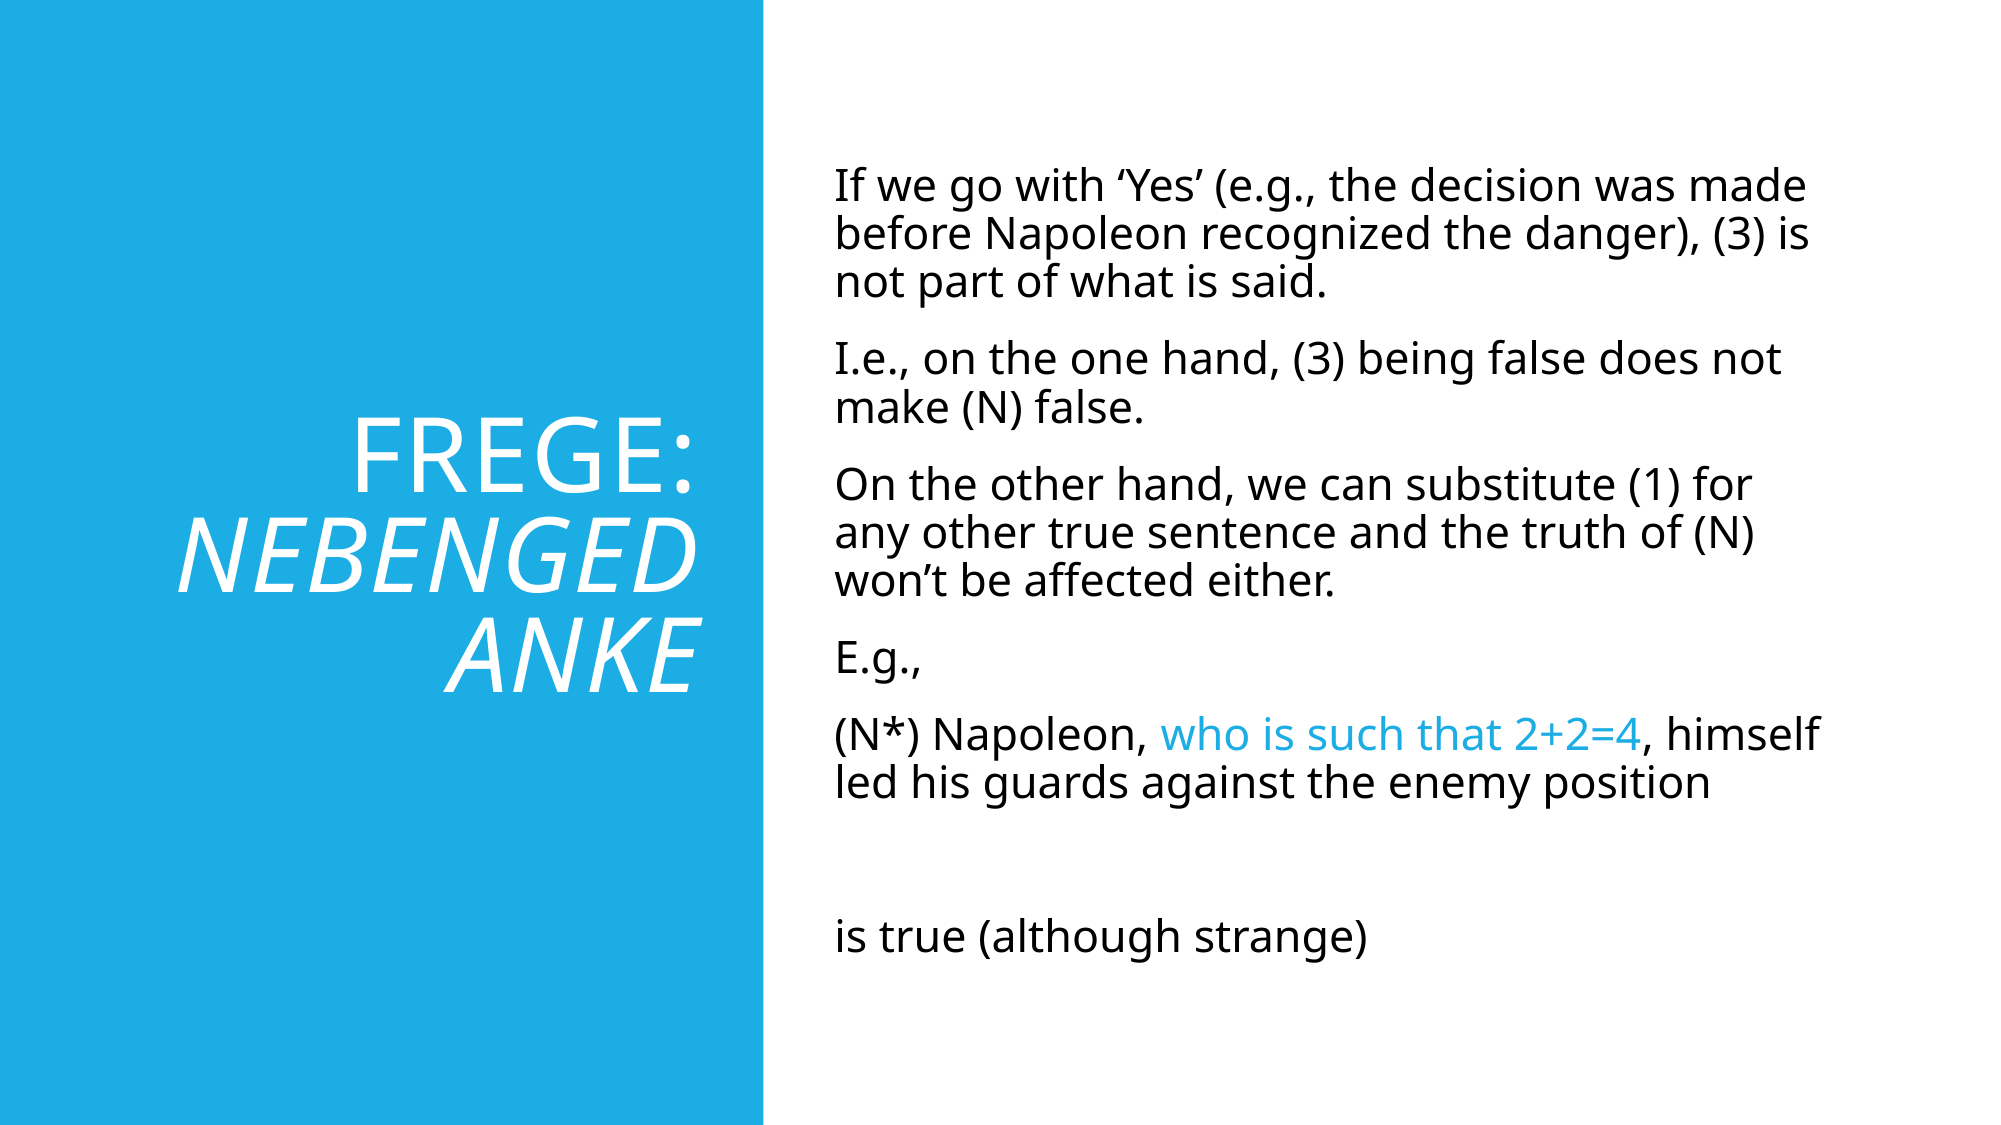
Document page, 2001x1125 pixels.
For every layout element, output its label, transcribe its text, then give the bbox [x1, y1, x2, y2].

text_box [765, 0, 2000, 1125]
list If we go with ‘Yes’ (e.g., the decision was made before Napoleon recognized the danger), (3) is not part of what is said. I.e., on the one hand, (3) being false does not make (N) false. On the other hand, we can substitute (1) for any other true sentence and the truth of (N) won’t be affected either. E.g., (N*) Napoleon, who is such that 2+2=4, himself led his guards against the enemy position is true (although strange) [812, 131, 1847, 993]
title Frege: nebengedanke [158, 131, 715, 993]
text_box [0, 0, 765, 1125]
